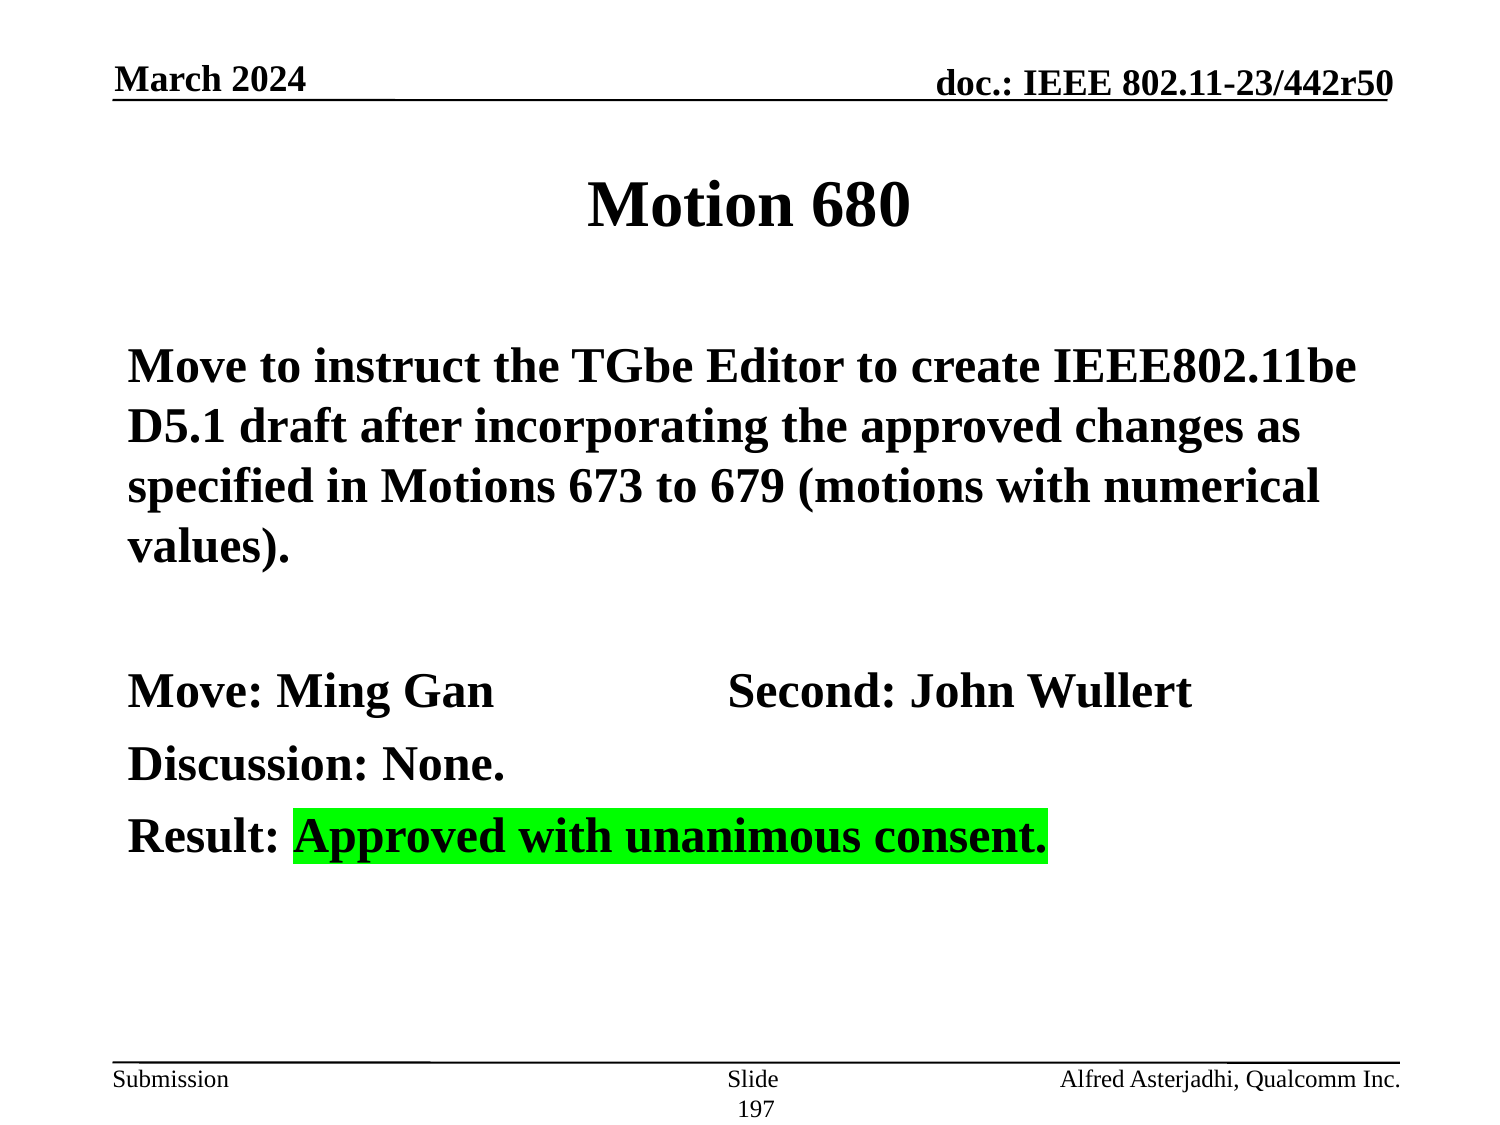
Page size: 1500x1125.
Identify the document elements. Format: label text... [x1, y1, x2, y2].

title Motion 680 [112, 112, 1388, 288]
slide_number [114, 54, 423, 100]
footer Alfred Asterjadhi, Qualcomm Inc. [878, 1061, 1402, 1093]
slide_number Slide 197 [712, 1061, 800, 1123]
list Move to instruct the TGbe Editor to create IEEE802.11be D5.1 draft after incorporating the approved changes as specified in Motions 673 to 679 (motions with numerical values). Move: Ming Gan Second: John Wullert Discussion: None. Result: Approved with unanimous consent. [112, 324, 1388, 1000]
